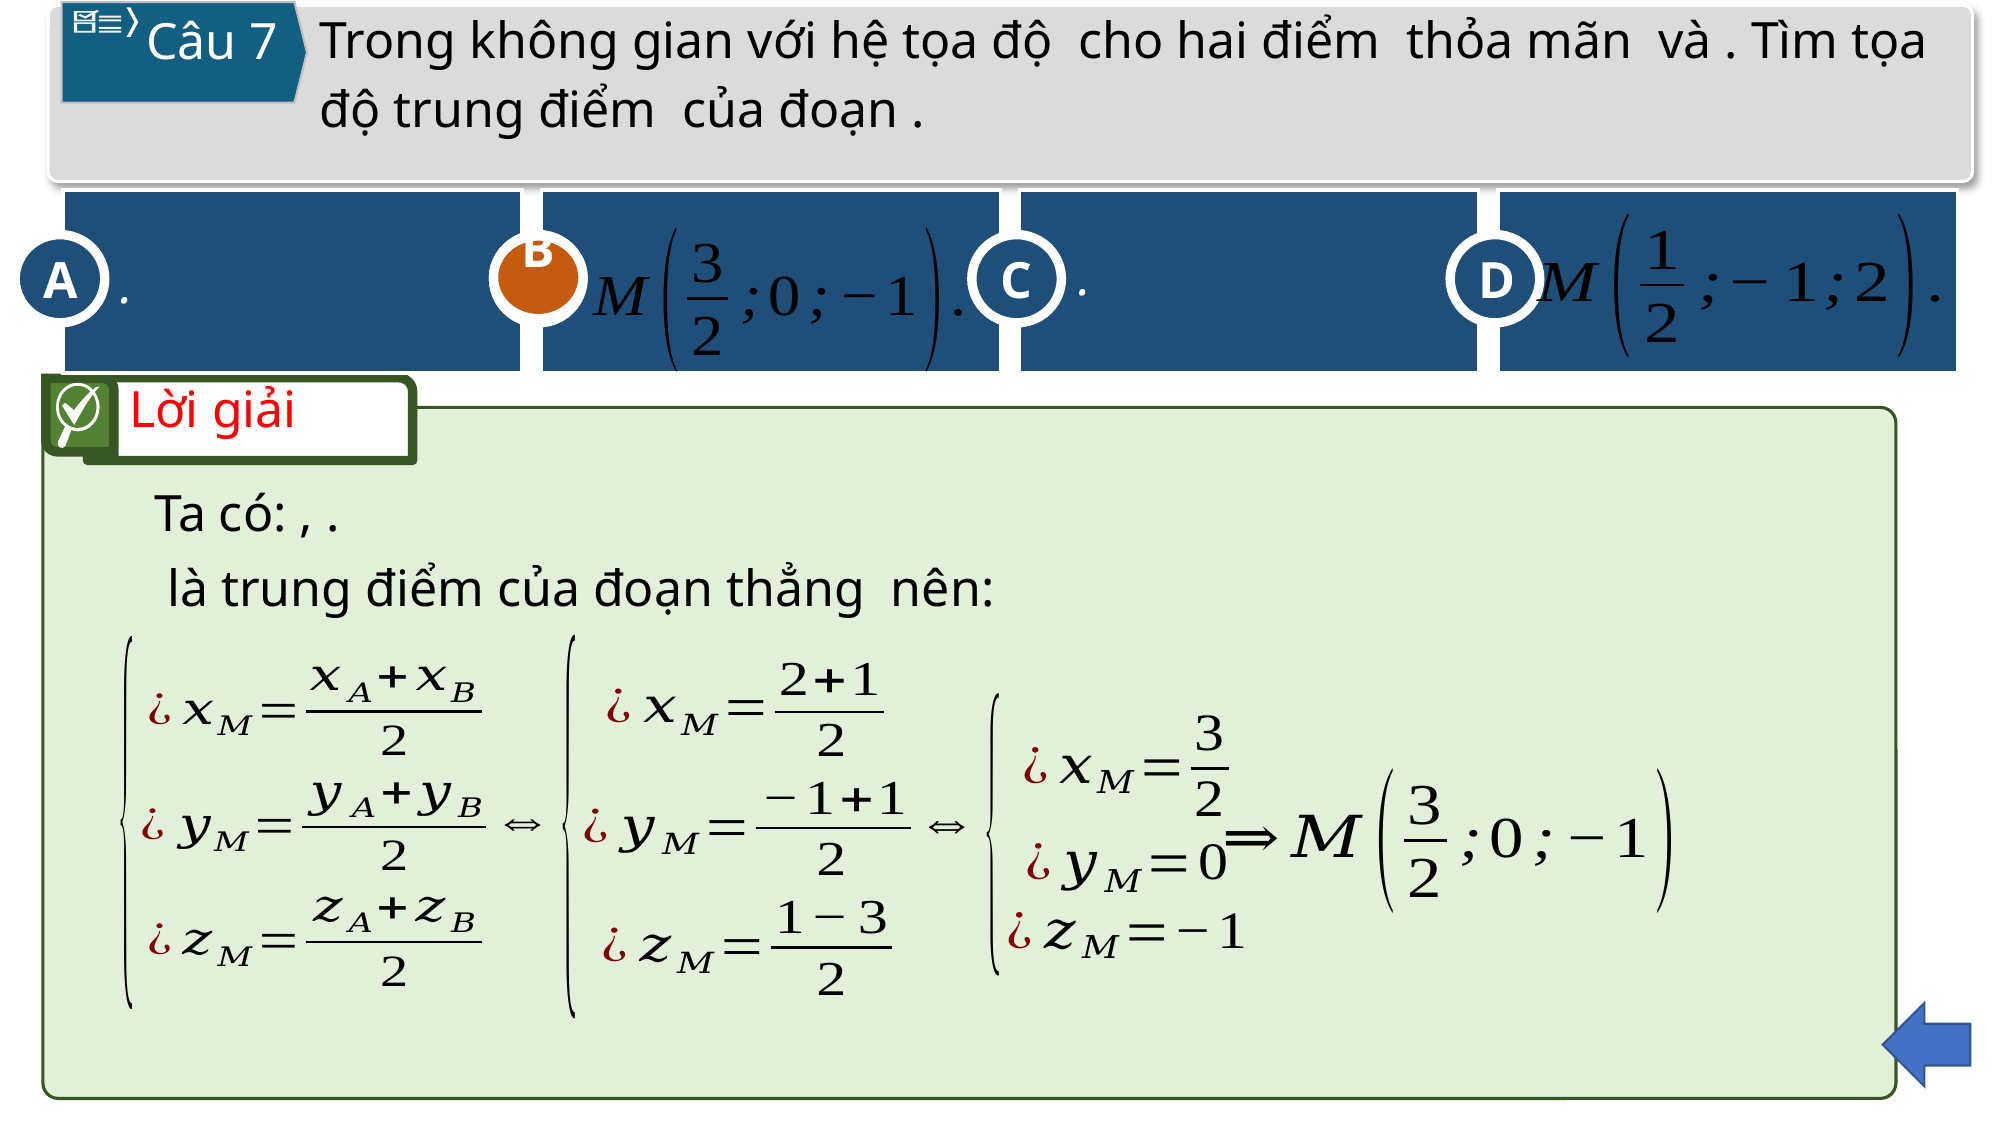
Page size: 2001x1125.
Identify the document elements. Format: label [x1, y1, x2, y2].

text_box [15, 189, 1958, 413]
text_box [42, 413, 1896, 1099]
text_box [1896, 1000, 1972, 1089]
text_box [48, 0, 1991, 182]
